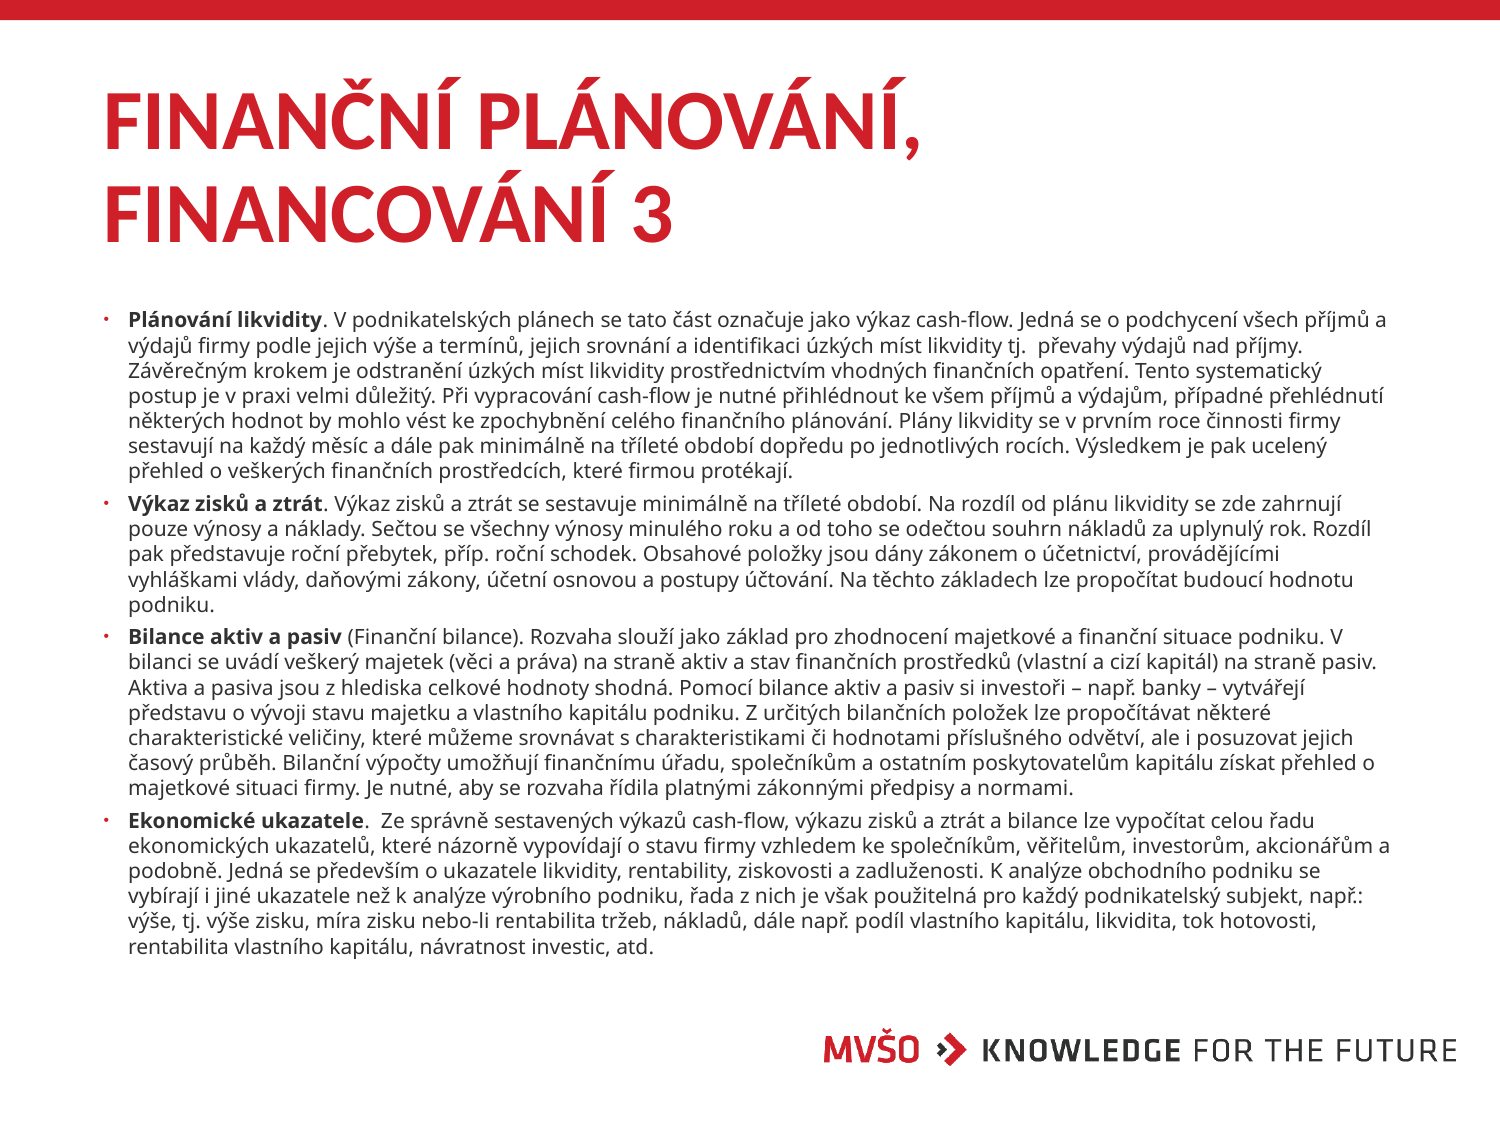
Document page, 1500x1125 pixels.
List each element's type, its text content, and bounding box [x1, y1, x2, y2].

title Finanční plánování, Financování 3 [88, 59, 1412, 278]
picture [824, 1028, 1456, 1066]
list Plánování likvidity. V podnikatelských plánech se tato část označuje jako výkaz cash-flow. Jedná se o podchycení všech příjmů a výdajů firmy podle jejich výše a termínů, jejich srovnání a identifikaci úzkých míst likvidity tj. převahy výdajů nad příjmy. Závěrečným krokem je odstranění úzkých míst likvidity prostřednictvím vhodných finančních opatření. Tento systematický postup je v praxi velmi důležitý. Při vypracování cash-flow je nutné přihlédnout ke všem příjmů a výdajům, případné přehlédnutí některých hodnot by mohlo vést ke zpochybnění celého finančního plánování. Plány likvidity se v prvním roce činnosti firmy sestavují na každý měsíc a dále pak minimálně na tříleté období dopředu po jednotlivých rocích. Výsledkem je pak ucelený přehled o veškerých finančních prostředcích, které firmou protékají. Výkaz zisků a ztrát. Výkaz zisků a ztrát se sestavuje minimálně na tříleté období. Na rozdíl od plánu likvidity se zde zahrnují pouze výnosy a náklady. Sečtou se všechny výnosy minulého roku a od toho se odečtou souhrn nákladů za uplynulý rok. Rozdíl pak představuje roční přebytek, příp. roční schodek. Obsahové položky jsou dány zákonem o účetnictví, provádějícími vyhláškami vlády, daňovými zákony, účetní osnovou a postupy účtování. Na těchto základech lze propočítat budoucí hodnotu podniku. Bilance aktiv a pasiv (Finanční bilance). Rozvaha slouží jako základ pro zhodnocení majetkové a finanční situace podniku. V bilanci se uvádí veškerý majetek (věci a práva) na straně aktiv a stav finančních prostředků (vlastní a cizí kapitál) na straně pasiv. Aktiva a pasiva jsou z hlediska celkové hodnoty shodná. Pomocí bilance aktiv a pasiv si investoři – např. banky – vytvářejí představu o vývoji stavu majetku a vlastního kapitálu podniku. Z určitých bilančních položek lze propočítávat některé charakteristické veličiny, které můžeme srovnávat s charakteristikami či hodnotami příslušného odvětví, ale i posuzovat jejich časový průběh. Bilanční výpočty umožňují finančnímu úřadu, společníkům a ostatním poskytovatelům kapitálu získat přehled o majetkové situaci firmy. Je nutné, aby se rozvaha řídila platnými zákonnými předpisy a normami. Ekonomické ukazatele. Ze správně sestavených výkazů cash-flow, výkazu zisků a ztrát a bilance lze vypočítat celou řadu ekonomických ukazatelů, které názorně vypovídají o stavu firmy vzhledem ke společníkům, věřitelům, investorům, akcionářům a podobně. Jedná se především o ukazatele likvidity, rentability, ziskovosti a zadluženosti. K analýze obchodního podniku se vybírají i jiné ukazatele než k analýze výrobního podniku, řada z nich je však použitelná pro každý podnikatelský subjekt, např.: výše, tj. výše zisku, míra zisku nebo-li rentabilita tržeb, nákladů, dále např. podíl vlastního kapitálu, likvidita, tok hotovosti, rentabilita vlastního kapitálu, návratnost investic, atd. [88, 299, 1412, 969]
